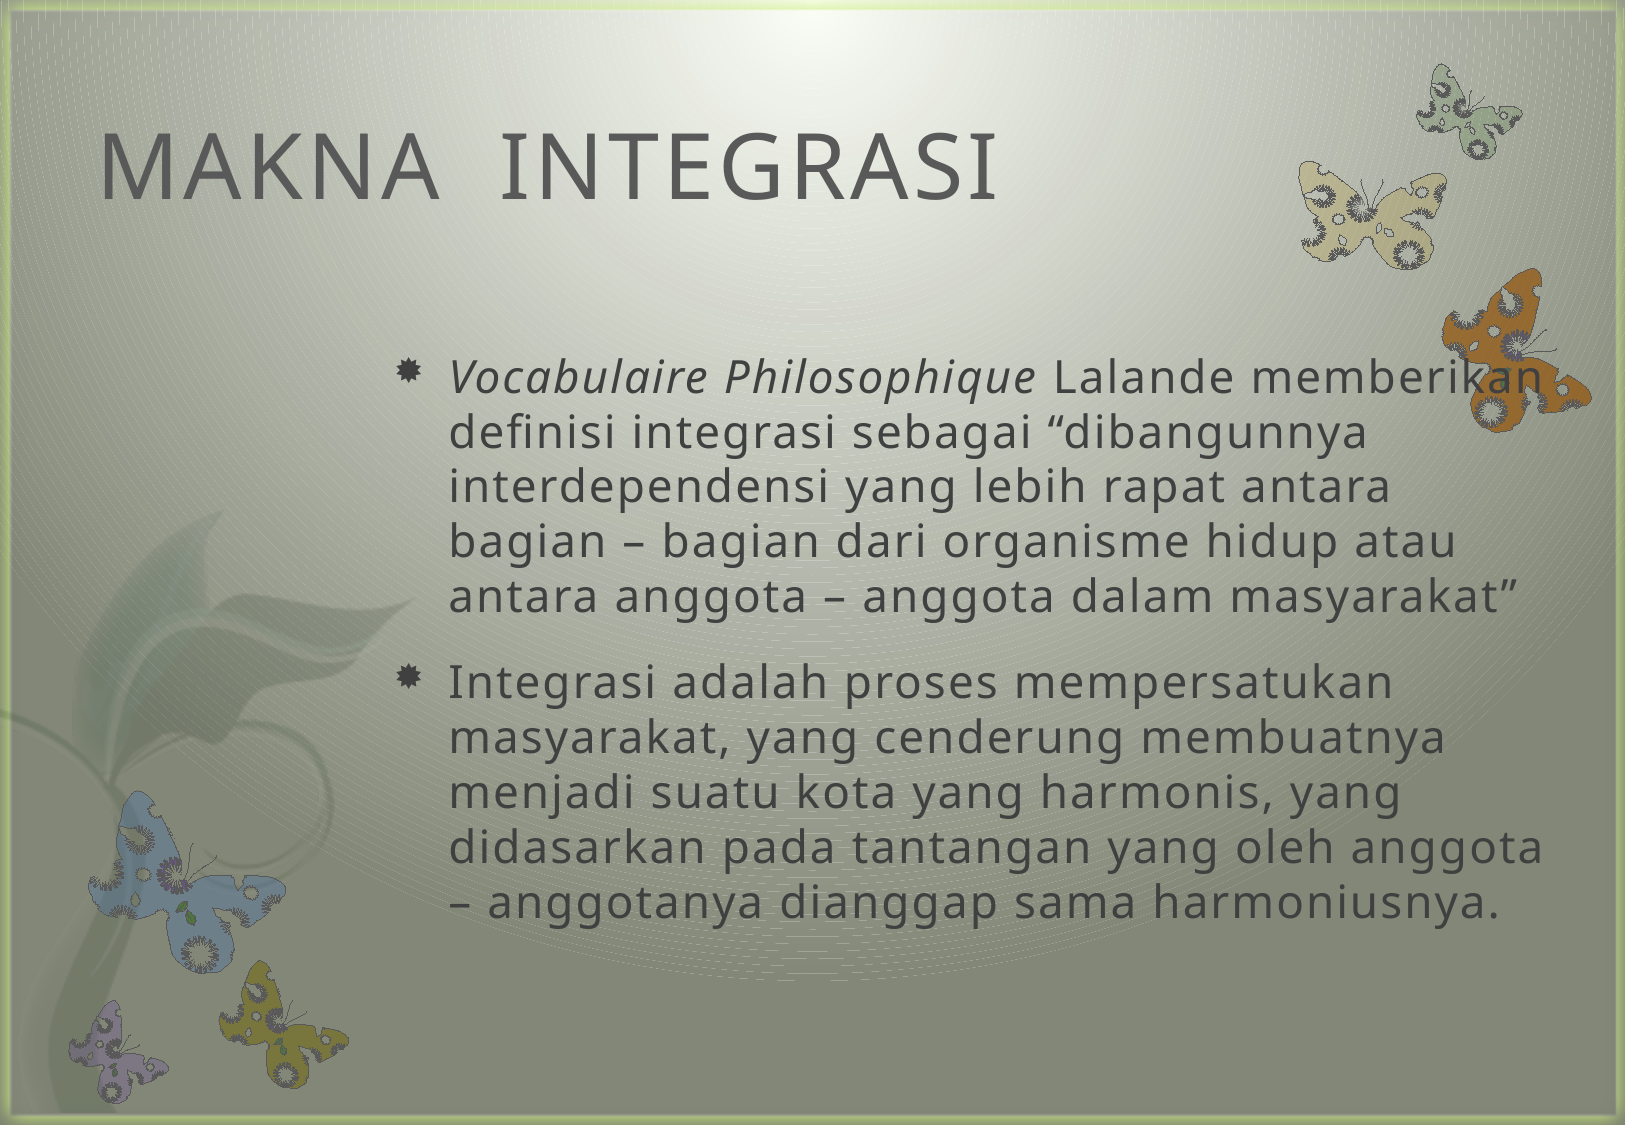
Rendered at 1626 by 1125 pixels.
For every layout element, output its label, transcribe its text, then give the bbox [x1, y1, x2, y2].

picture [0, 474, 435, 1113]
title MAKNA INTEGRASI [81, 24, 1300, 300]
list Vocabulaire Philosophique Lalande memberikan definisi integrasi sebagai “dibangunnya interdependensi yang lebih rapat antara bagian – bagian dari organisme hidup atau antara anggota – anggota dalam masyarakat” Integrasi adalah proses mempersatukan masyarakat, yang cenderung membuatnya menjadi suatu kota yang harmonis, yang didasarkan pada tantangan yang oleh anggota – anggotanya dianggap sama harmoniusnya. [377, 339, 1563, 1067]
